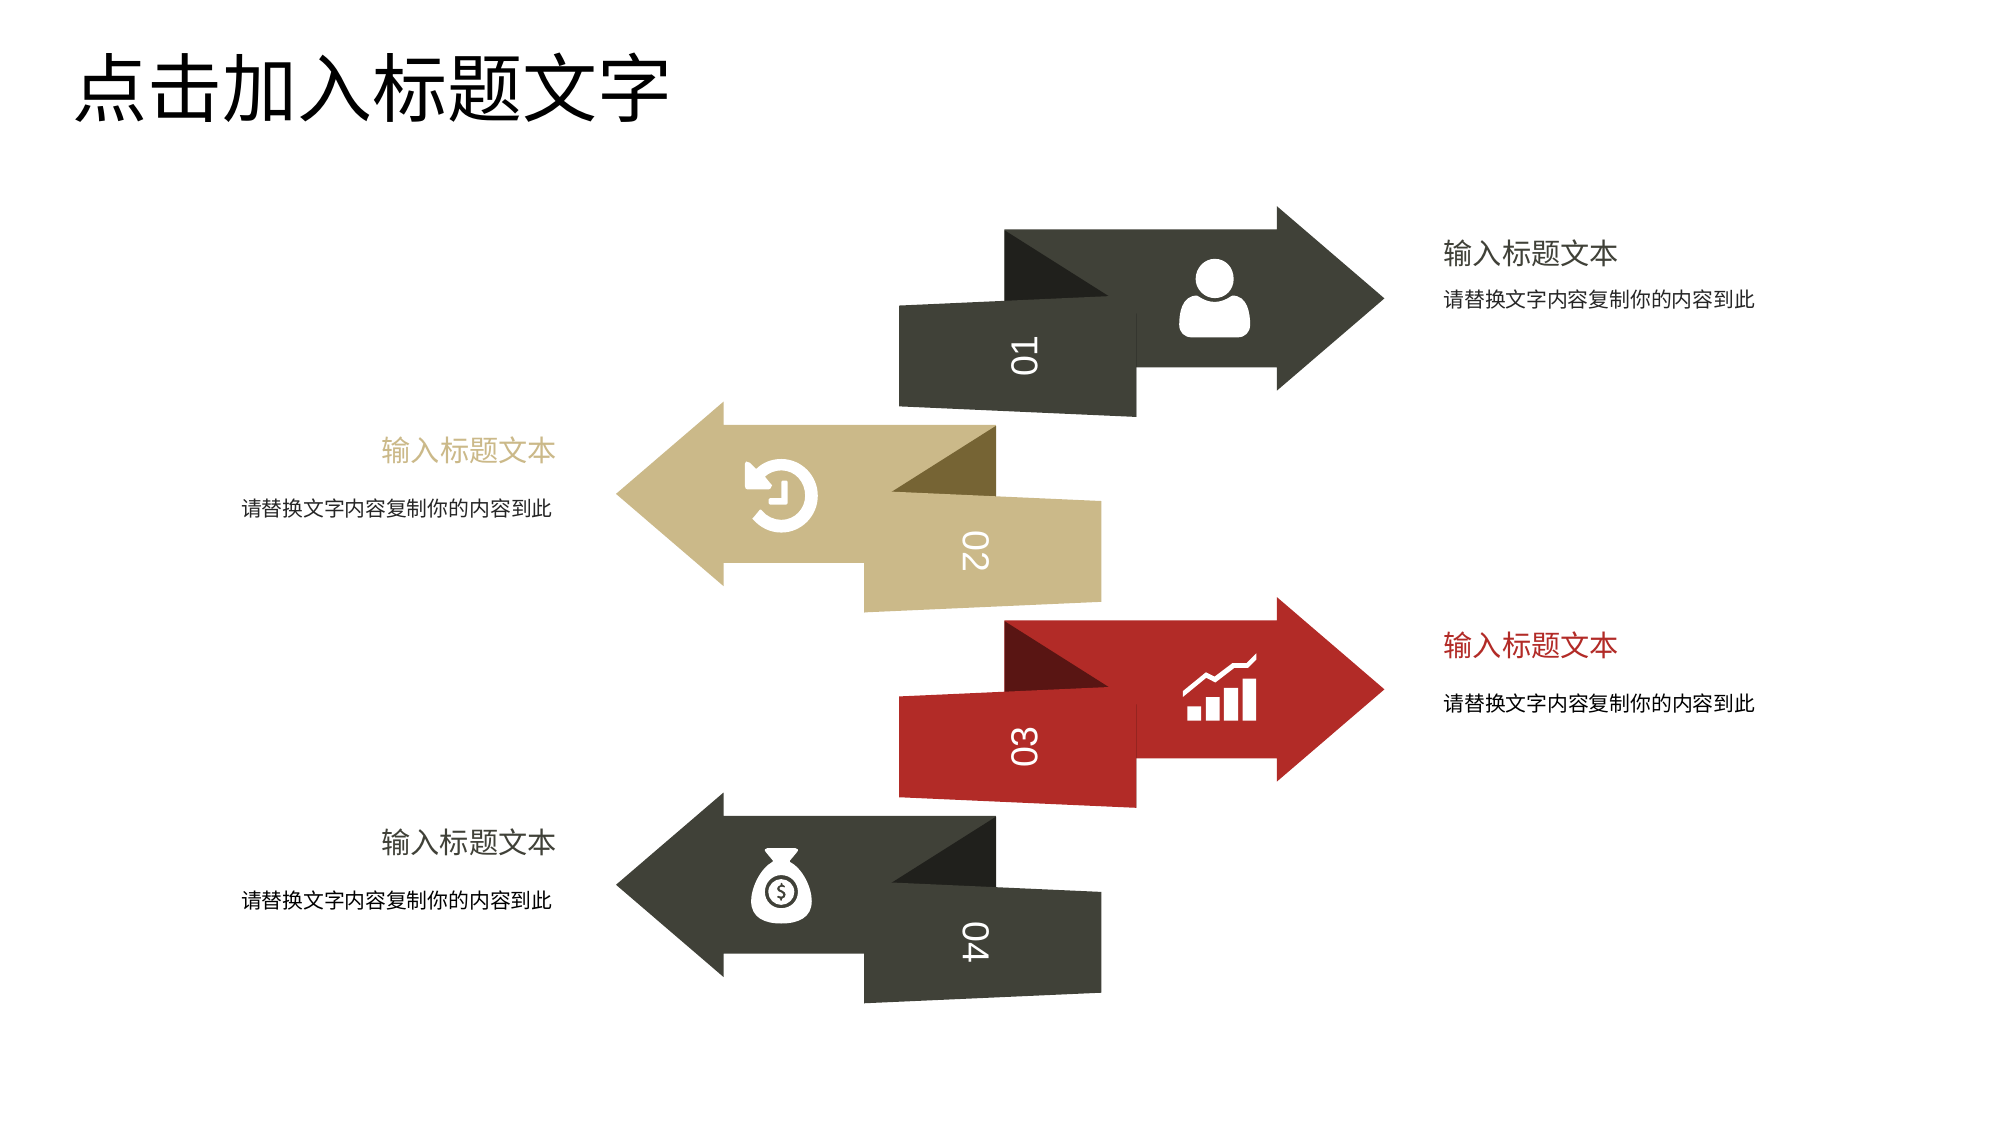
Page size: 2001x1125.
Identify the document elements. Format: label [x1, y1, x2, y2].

text_box [899, 597, 1863, 808]
text_box [899, 206, 1857, 417]
text_box [143, 401, 1102, 613]
text_box [138, 792, 1102, 1004]
